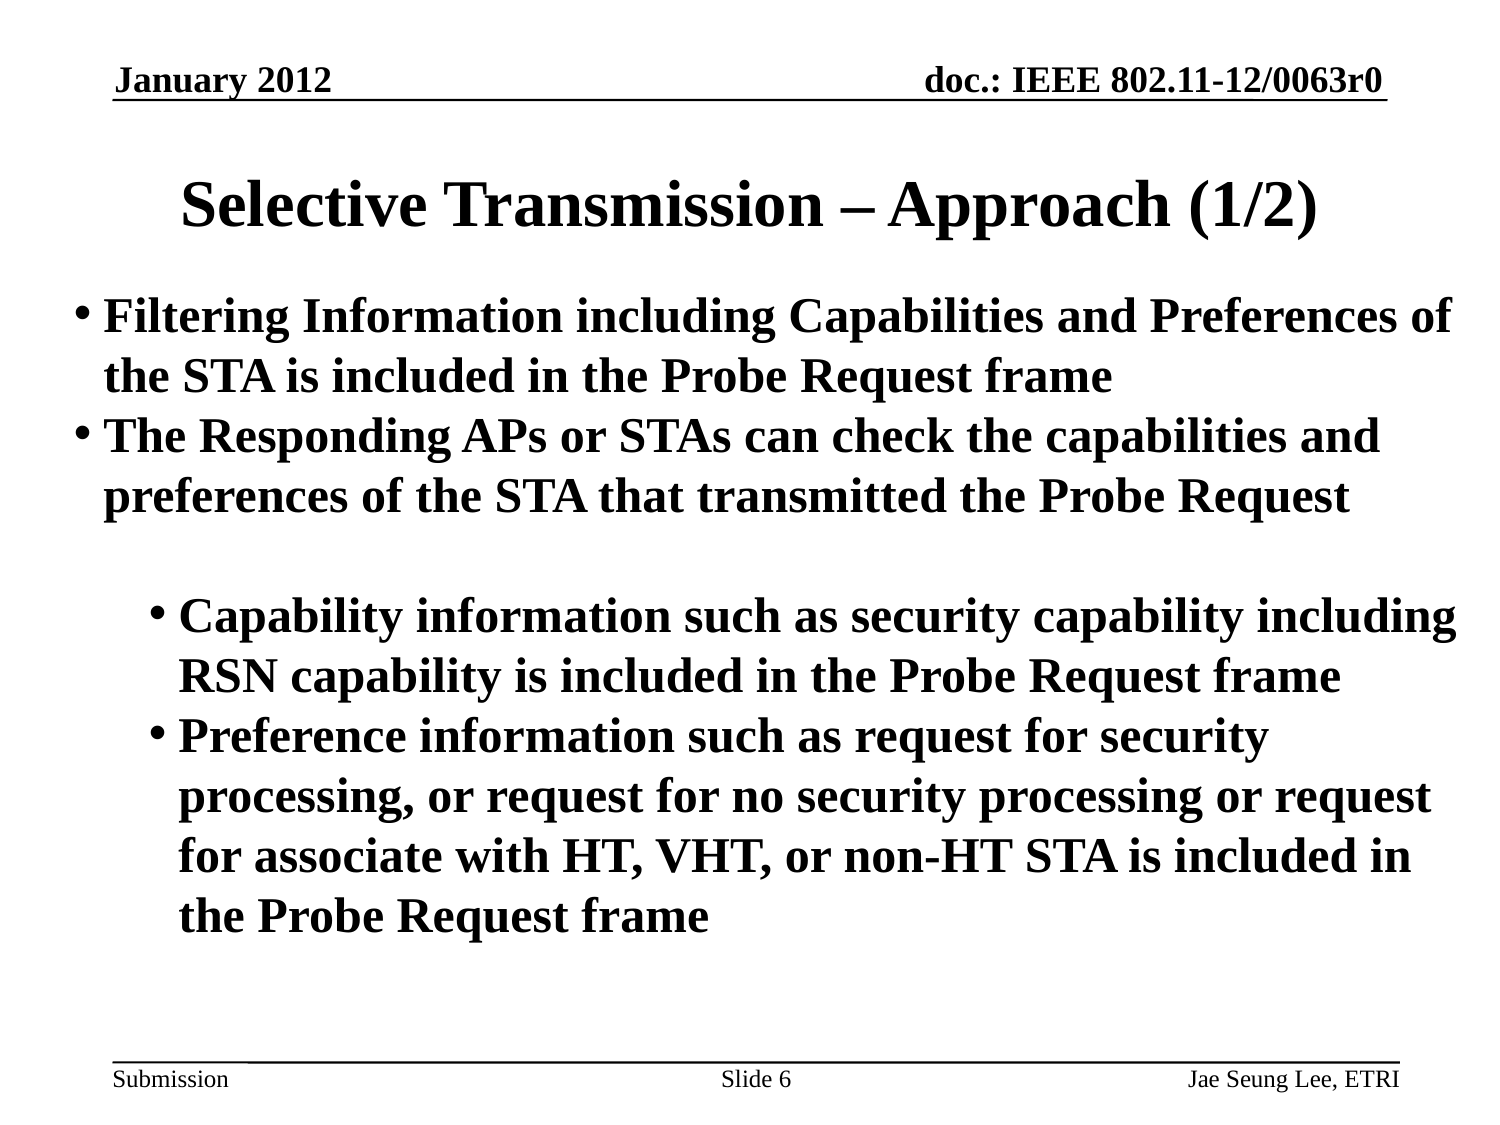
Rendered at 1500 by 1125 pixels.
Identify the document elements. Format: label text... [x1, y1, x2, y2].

title Selective Transmission – Approach (1/2) [112, 112, 1388, 274]
slide_number Slide 6 [712, 1061, 800, 1093]
text_box Filtering Information including Capabilities and Preferences of the STA is included in the Probe Request frame The Responding APs or STAs can check the capabilities and preferences of the STA that transmitted the Probe Request Capability information such as security capability including RSN capability is included in the Probe Request frame Preference information such as request for security processing, or request for no security processing or request for associate with HT, VHT, or non-HT STA is included in the Probe Request frame [59, 274, 1488, 950]
text_box Jae Seung Lee, ETRI [1187, 1062, 1401, 1093]
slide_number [114, 54, 335, 101]
